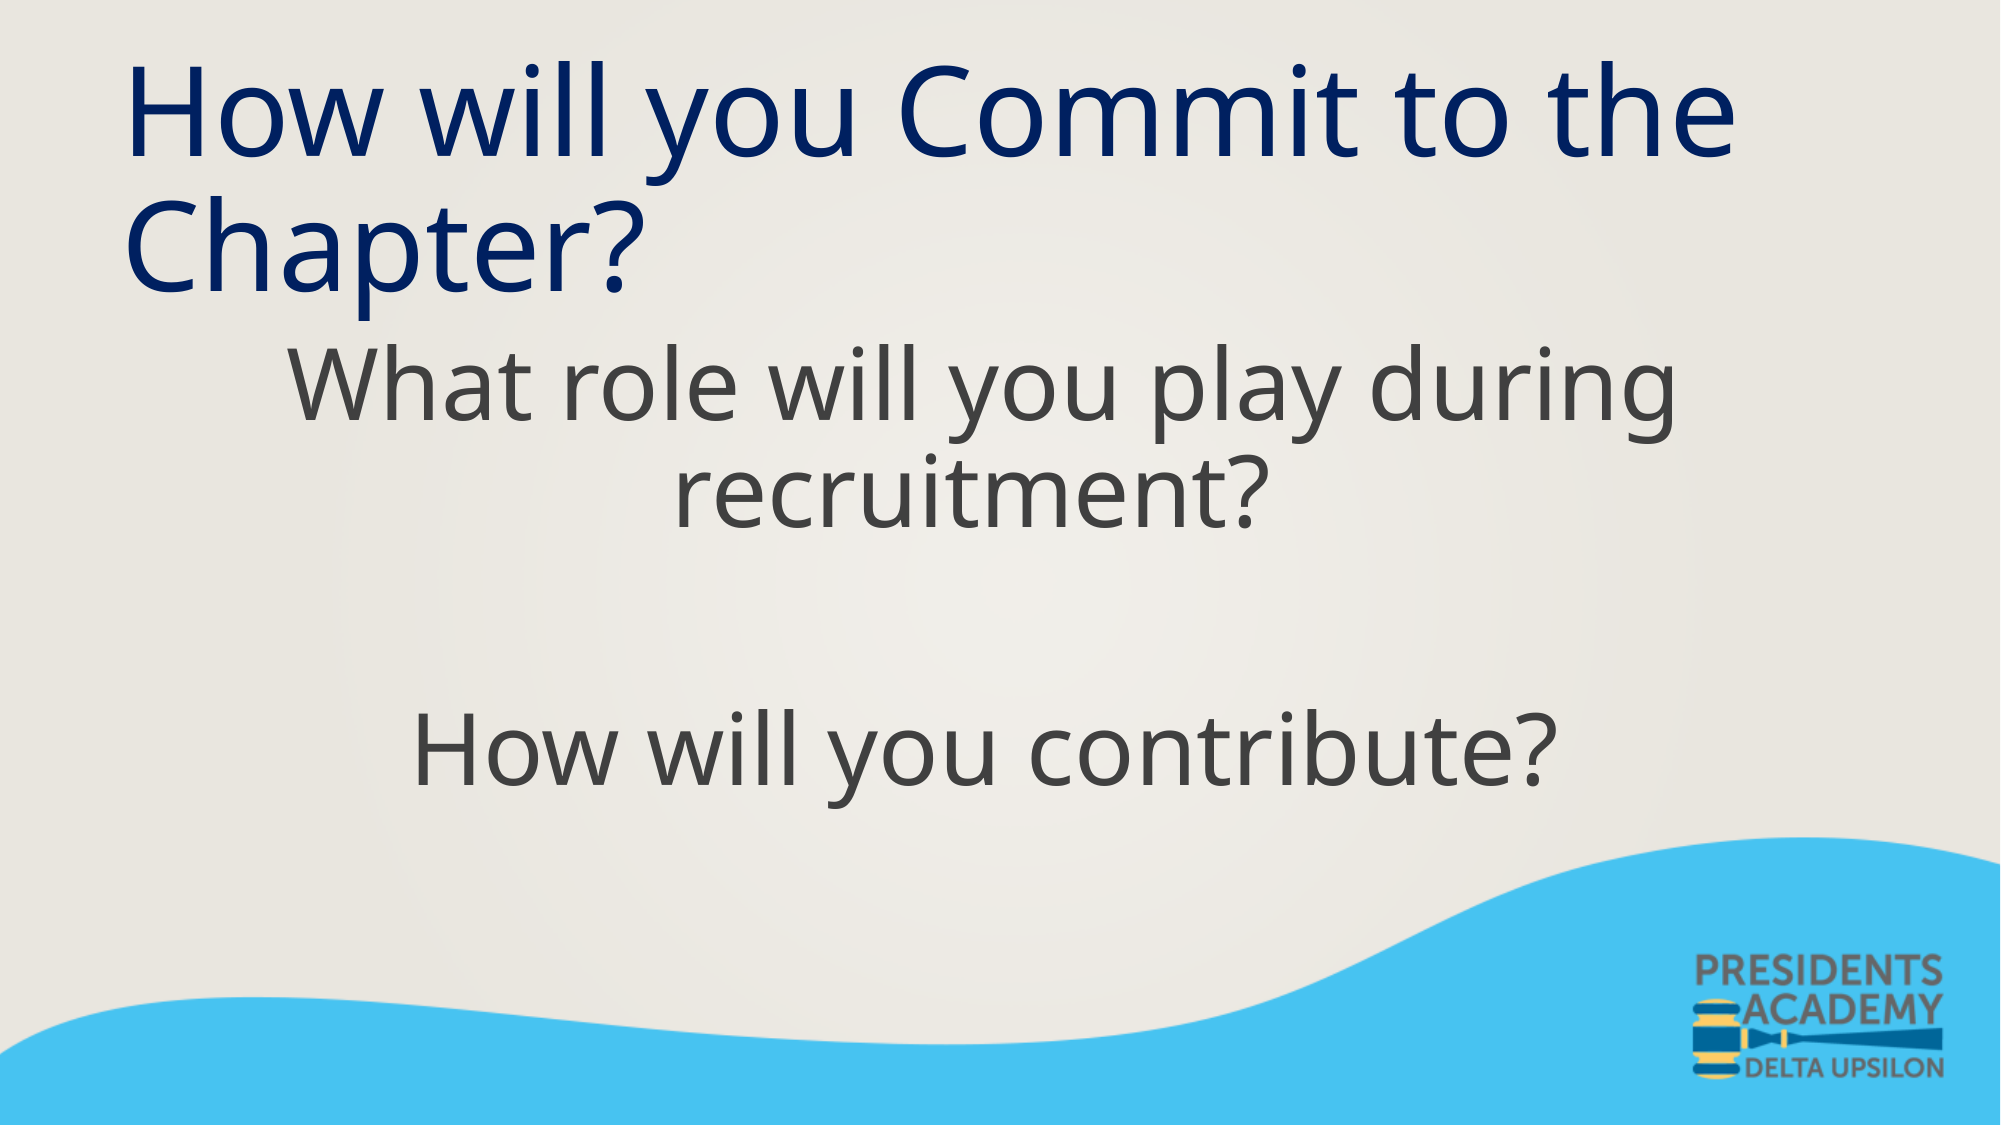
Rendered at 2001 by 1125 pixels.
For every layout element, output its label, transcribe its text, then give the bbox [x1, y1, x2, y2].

picture [0, 0, 2001, 1125]
list What role will you play during recruitment? How will you contribute? [106, 326, 1863, 972]
title How will you Commit to the Chapter? [106, 74, 1863, 292]
